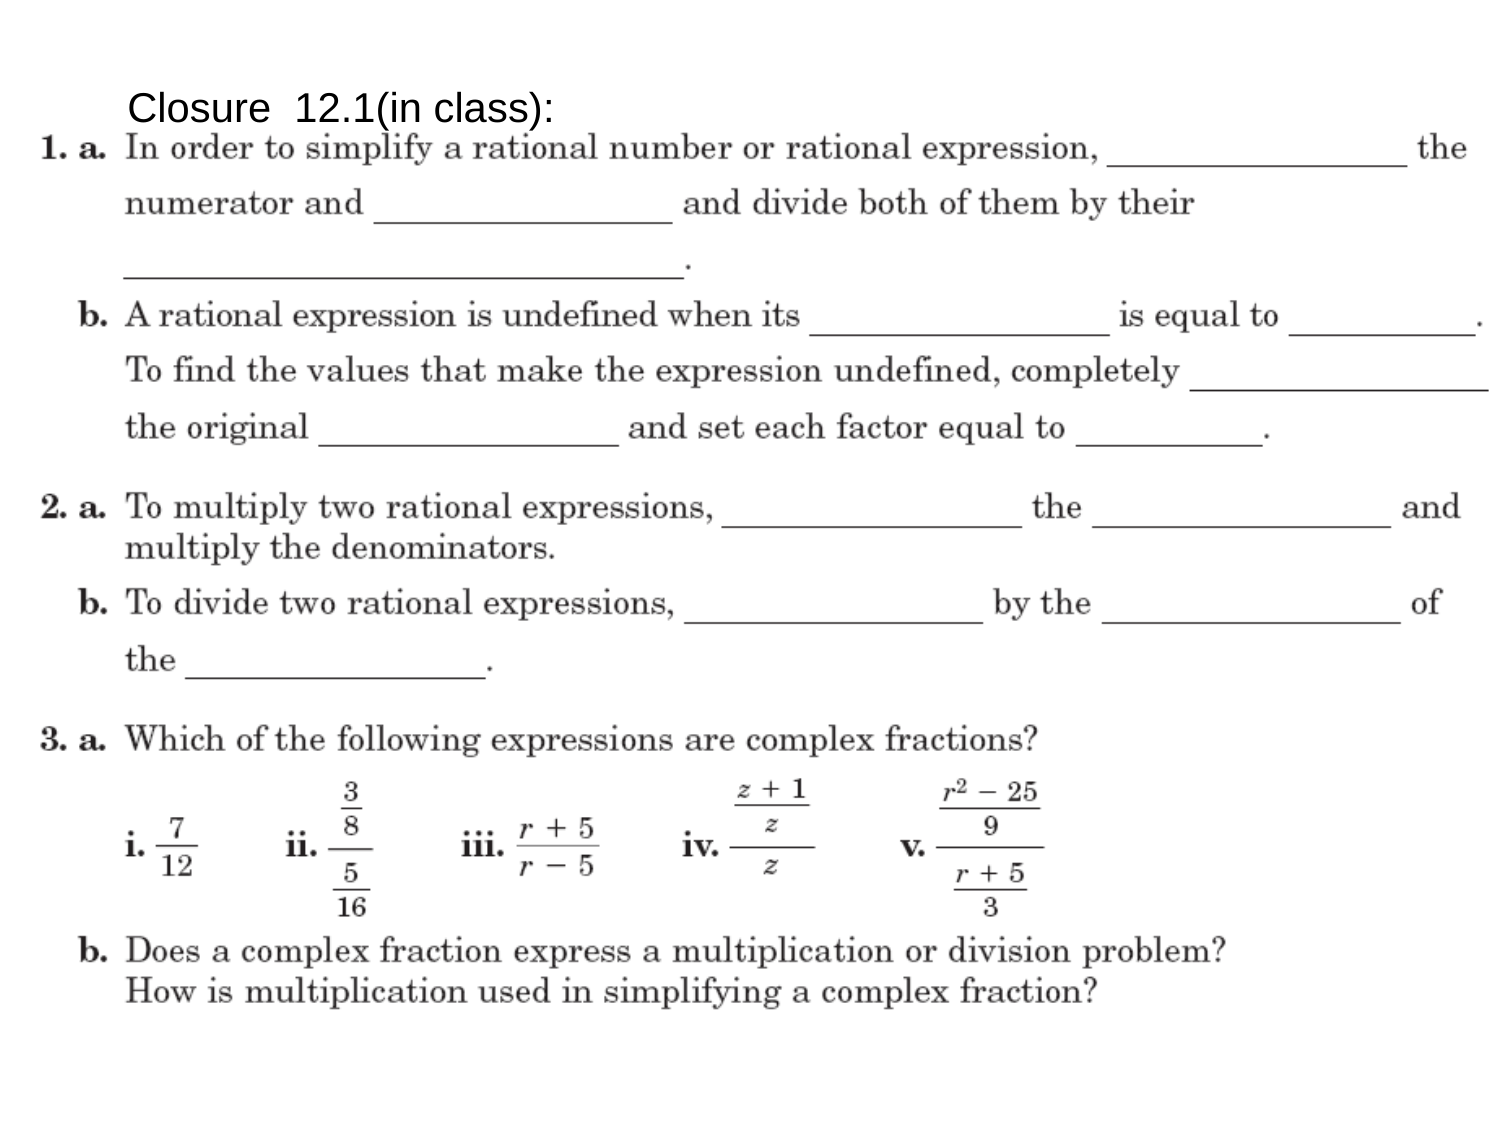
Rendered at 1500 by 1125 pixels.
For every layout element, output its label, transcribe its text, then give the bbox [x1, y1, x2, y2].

picture [0, 112, 1500, 1054]
text_box Closure 12.1(in class): [112, 73, 1000, 110]
